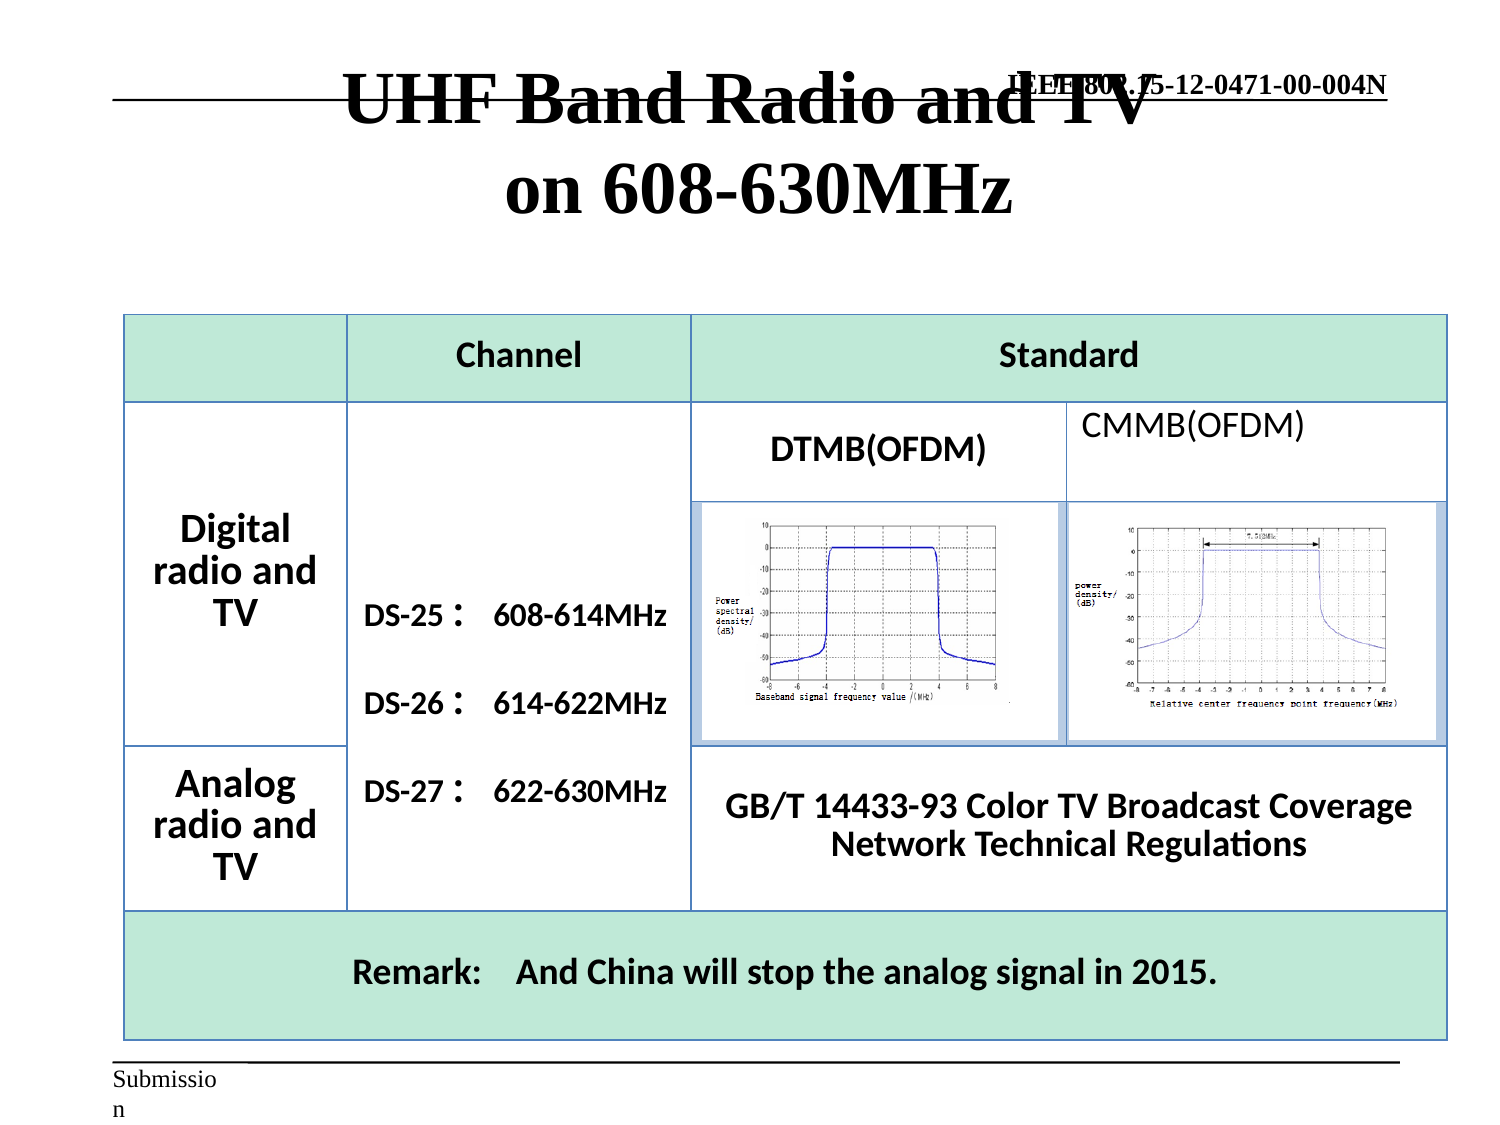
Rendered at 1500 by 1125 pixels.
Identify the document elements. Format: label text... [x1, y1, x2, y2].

table_cell [692, 502, 701, 745]
list [74, 207, 1426, 1071]
table_header Channel [348, 315, 690, 401]
table_header [125, 315, 346, 401]
table_cell GB/T 14433-93 Color TV Broadcast Coverage Network Technical Regulations [692, 747, 1446, 910]
table_cell Digital radio and TV [125, 403, 346, 745]
table_cell CMMB(OFDM) [1067, 403, 1446, 501]
table_cell Remark: And China will stop the analog signal in 2015. [125, 912, 1446, 1039]
title UHF Band Radio and TV on 608-630MHz [74, 44, 1426, 207]
table_cell [1058, 502, 1066, 508]
table_cell DS-25：608-614MHz DS-26：614-622MHz DS-27：622-630MHz [348, 403, 690, 910]
picture [702, 503, 1058, 740]
table_cell Analog radio and TV [125, 747, 346, 910]
picture [1069, 503, 1436, 741]
table_header Standard [692, 315, 1446, 401]
table_cell DTMB(OFDM) [692, 403, 1066, 501]
table_cell [1436, 502, 1446, 745]
